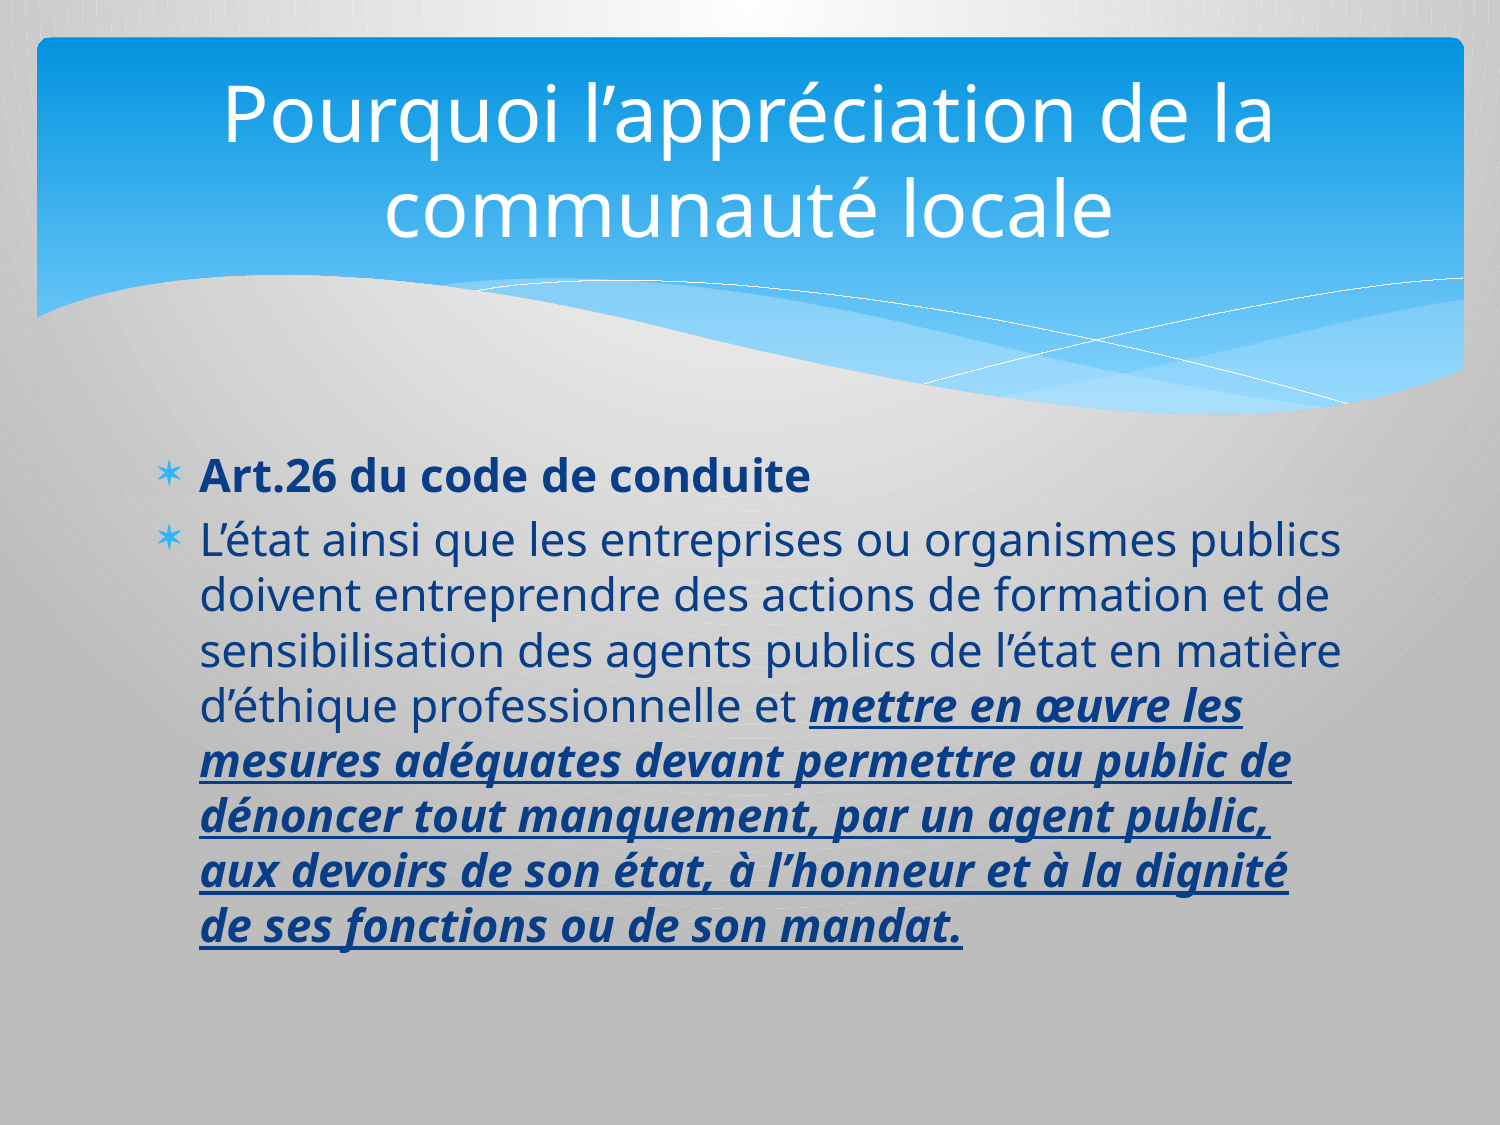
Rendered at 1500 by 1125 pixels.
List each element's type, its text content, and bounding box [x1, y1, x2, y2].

title Pourquoi l’appréciation de la communauté locale [75, 55, 1425, 261]
list Art.26 du code de conduite L’état ainsi que les entreprises ou organismes publics doivent entreprendre des actions de formation et de sensibilisation des agents publics de l’état en matière d’éthique professionnelle et mettre en œuvre les mesures adéquates devant permettre au public de dénoncer tout manquement, par un agent public, aux devoirs de son état, à l’honneur et à la dignité de ses fonctions ou de son mandat. [143, 438, 1359, 1005]
